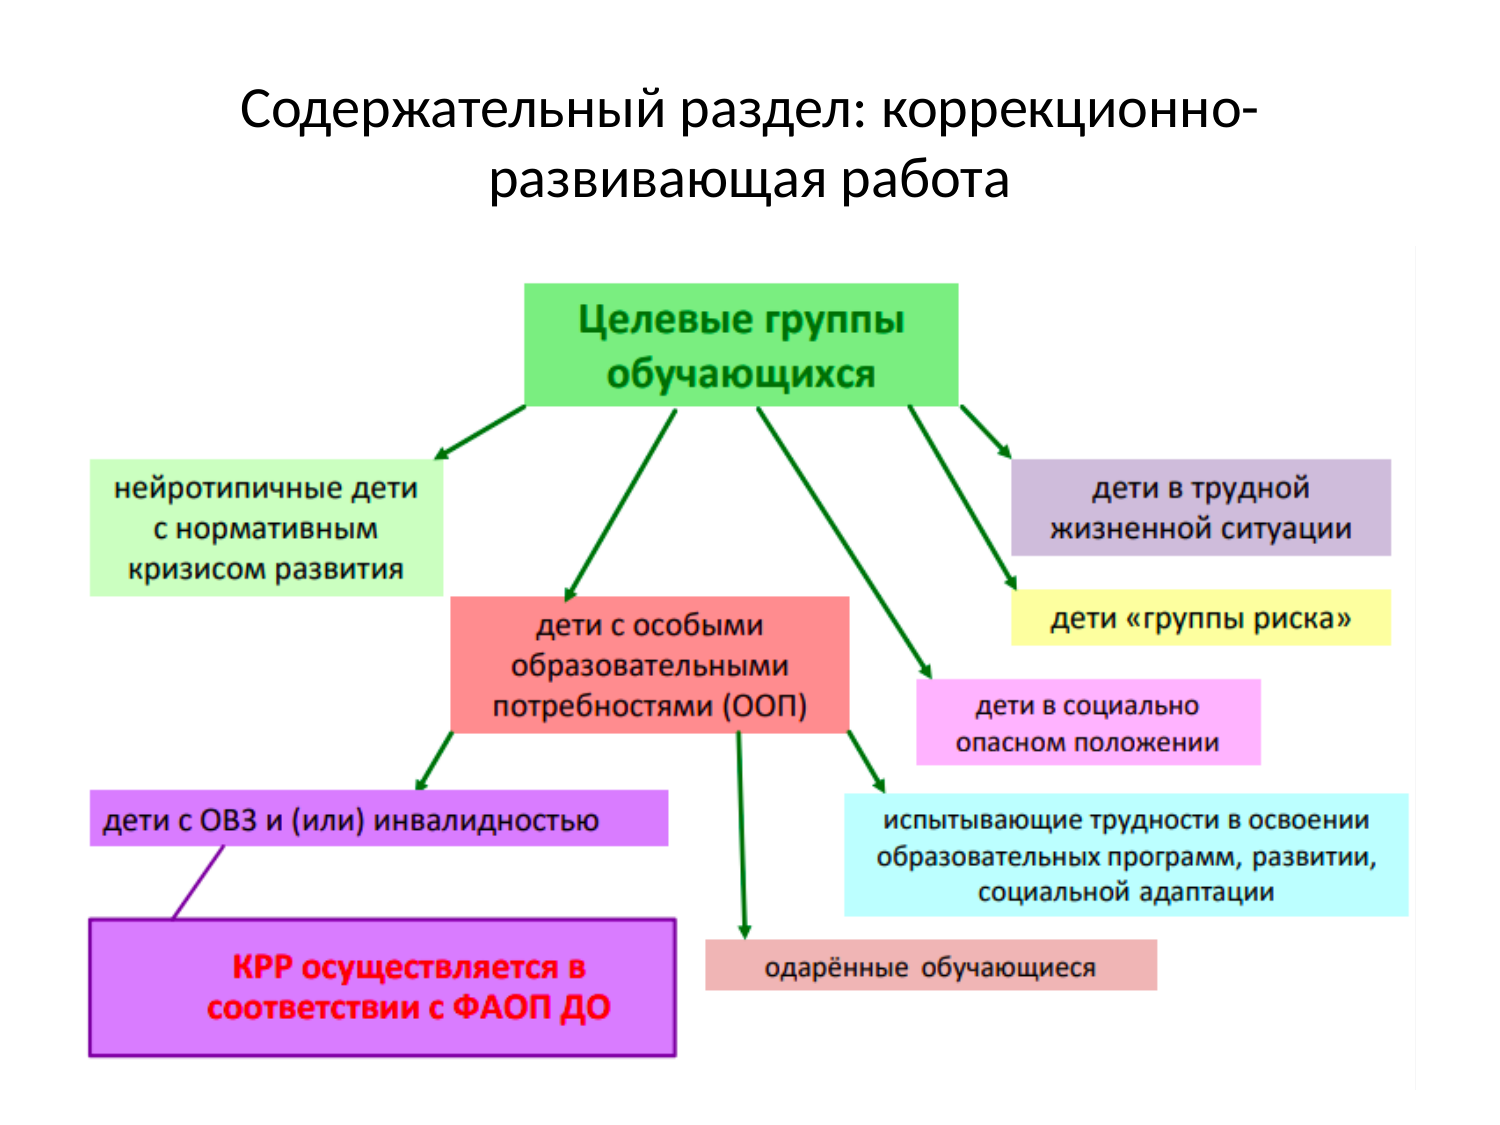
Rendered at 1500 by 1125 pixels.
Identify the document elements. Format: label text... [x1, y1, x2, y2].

title Содержательный раздел: коррекционно-развивающая работа [75, 45, 1425, 233]
picture [70, 245, 1416, 1091]
